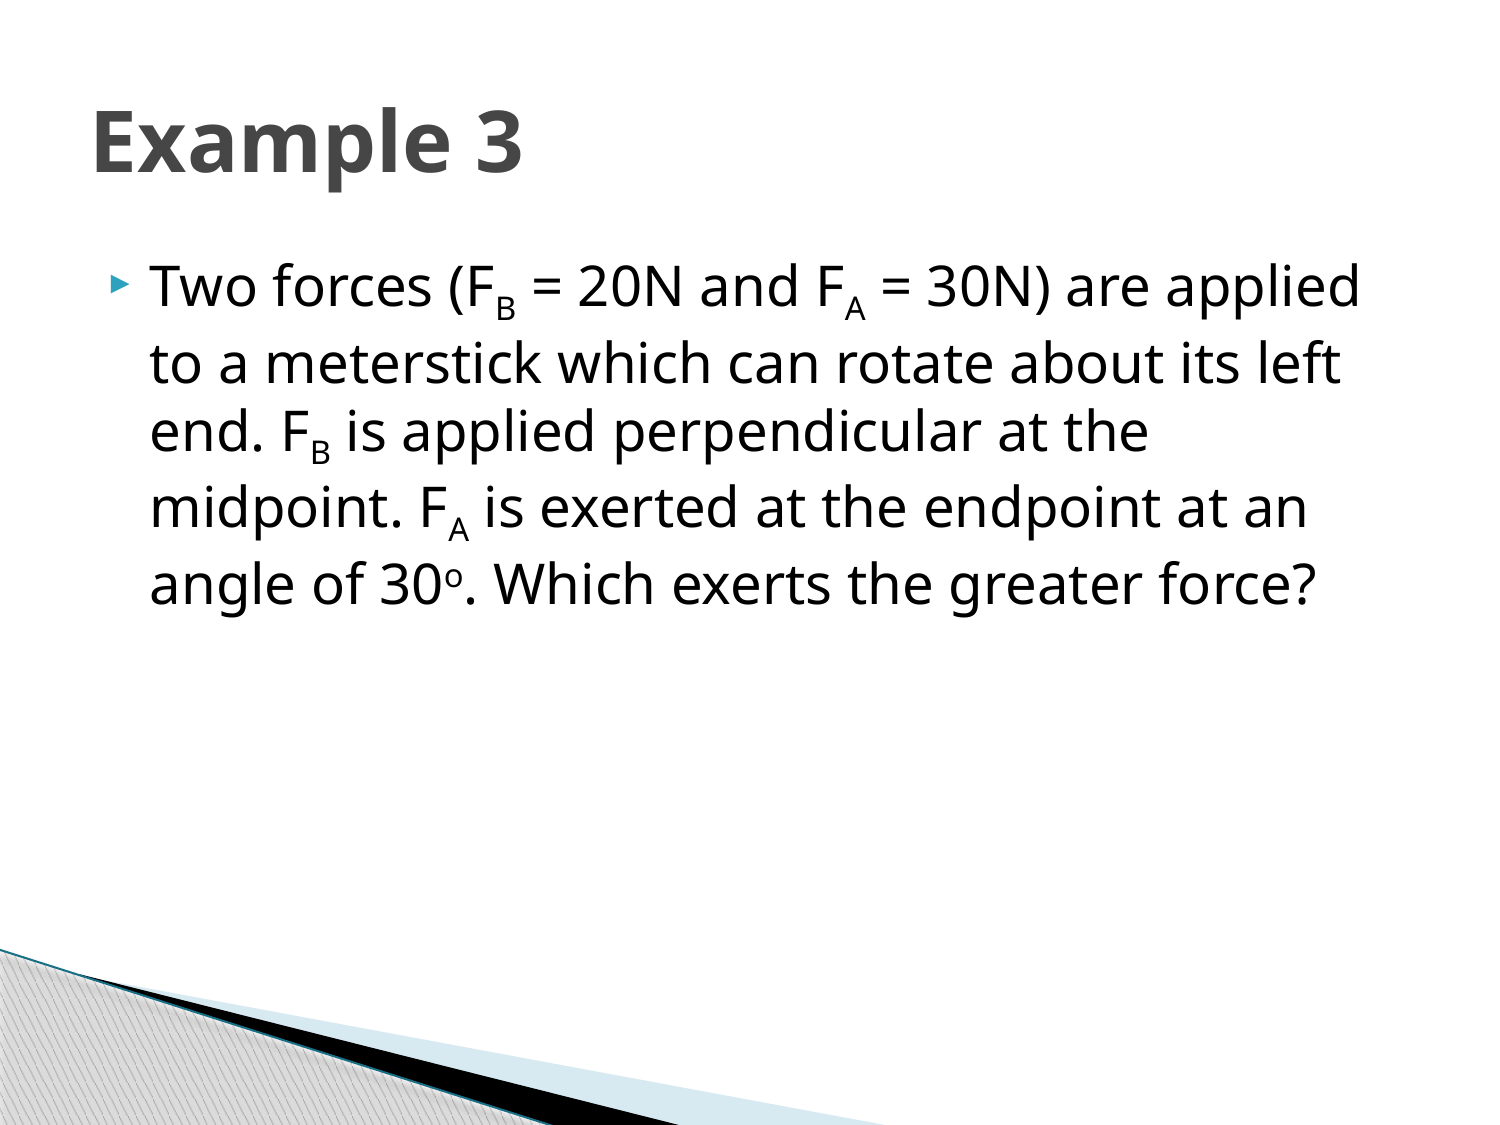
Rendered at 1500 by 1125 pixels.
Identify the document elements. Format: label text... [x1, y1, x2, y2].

list Two forces (FB = 20N and FA = 30N) are applied to a meterstick which can rotate about its left end. FB is applied perpendicular at the midpoint. FA is exerted at the endpoint at an angle of 30o. Which exerts the greater force? [75, 243, 1425, 986]
title Example 3 [75, 45, 1425, 233]
